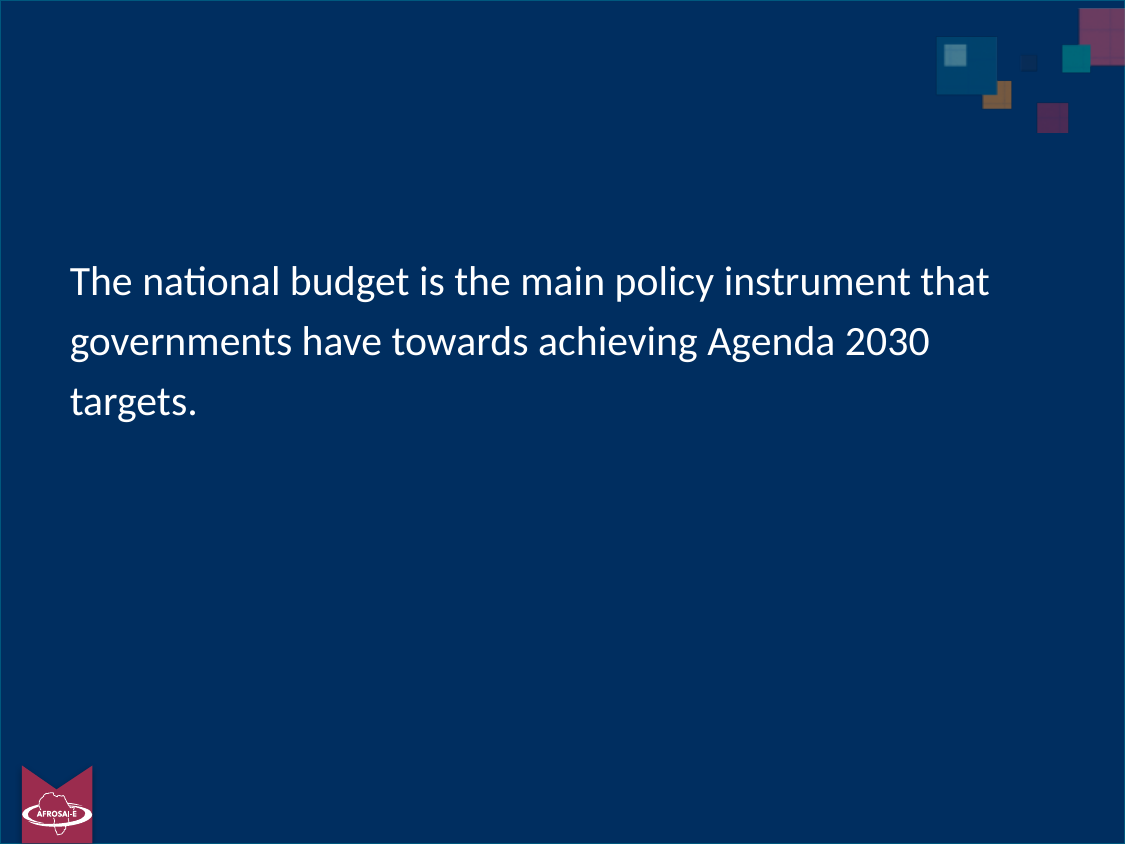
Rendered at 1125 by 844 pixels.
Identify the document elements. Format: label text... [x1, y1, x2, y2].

picture [929, 9, 1125, 133]
list The national budget is the main policy instrument that governments have towards achieving Agenda 2030 targets. [56, 236, 1037, 740]
